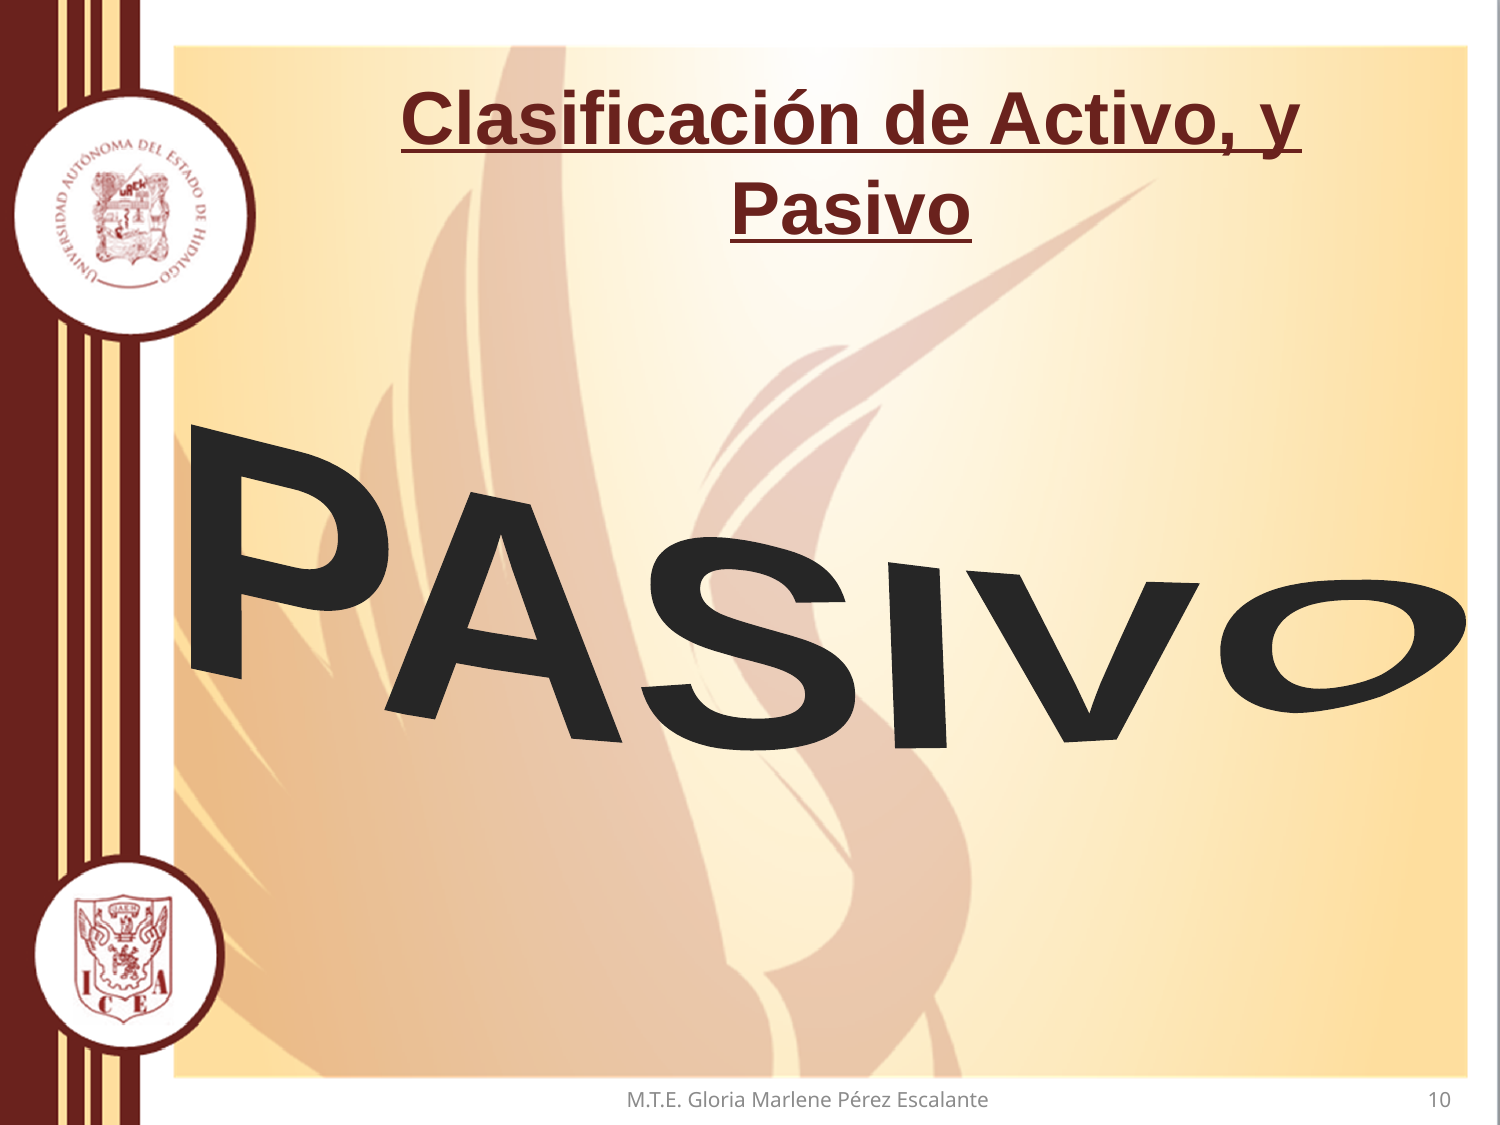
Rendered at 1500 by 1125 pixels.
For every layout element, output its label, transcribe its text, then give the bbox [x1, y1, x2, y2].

slide_number 10 [1116, 1070, 1467, 1125]
picture [0, 0, 1500, 1125]
title Clasificación de Activo, y Pasivo [277, 66, 1425, 254]
footer M.T.E. Gloria Marlene Pérez Escalante [570, 1070, 1046, 1125]
